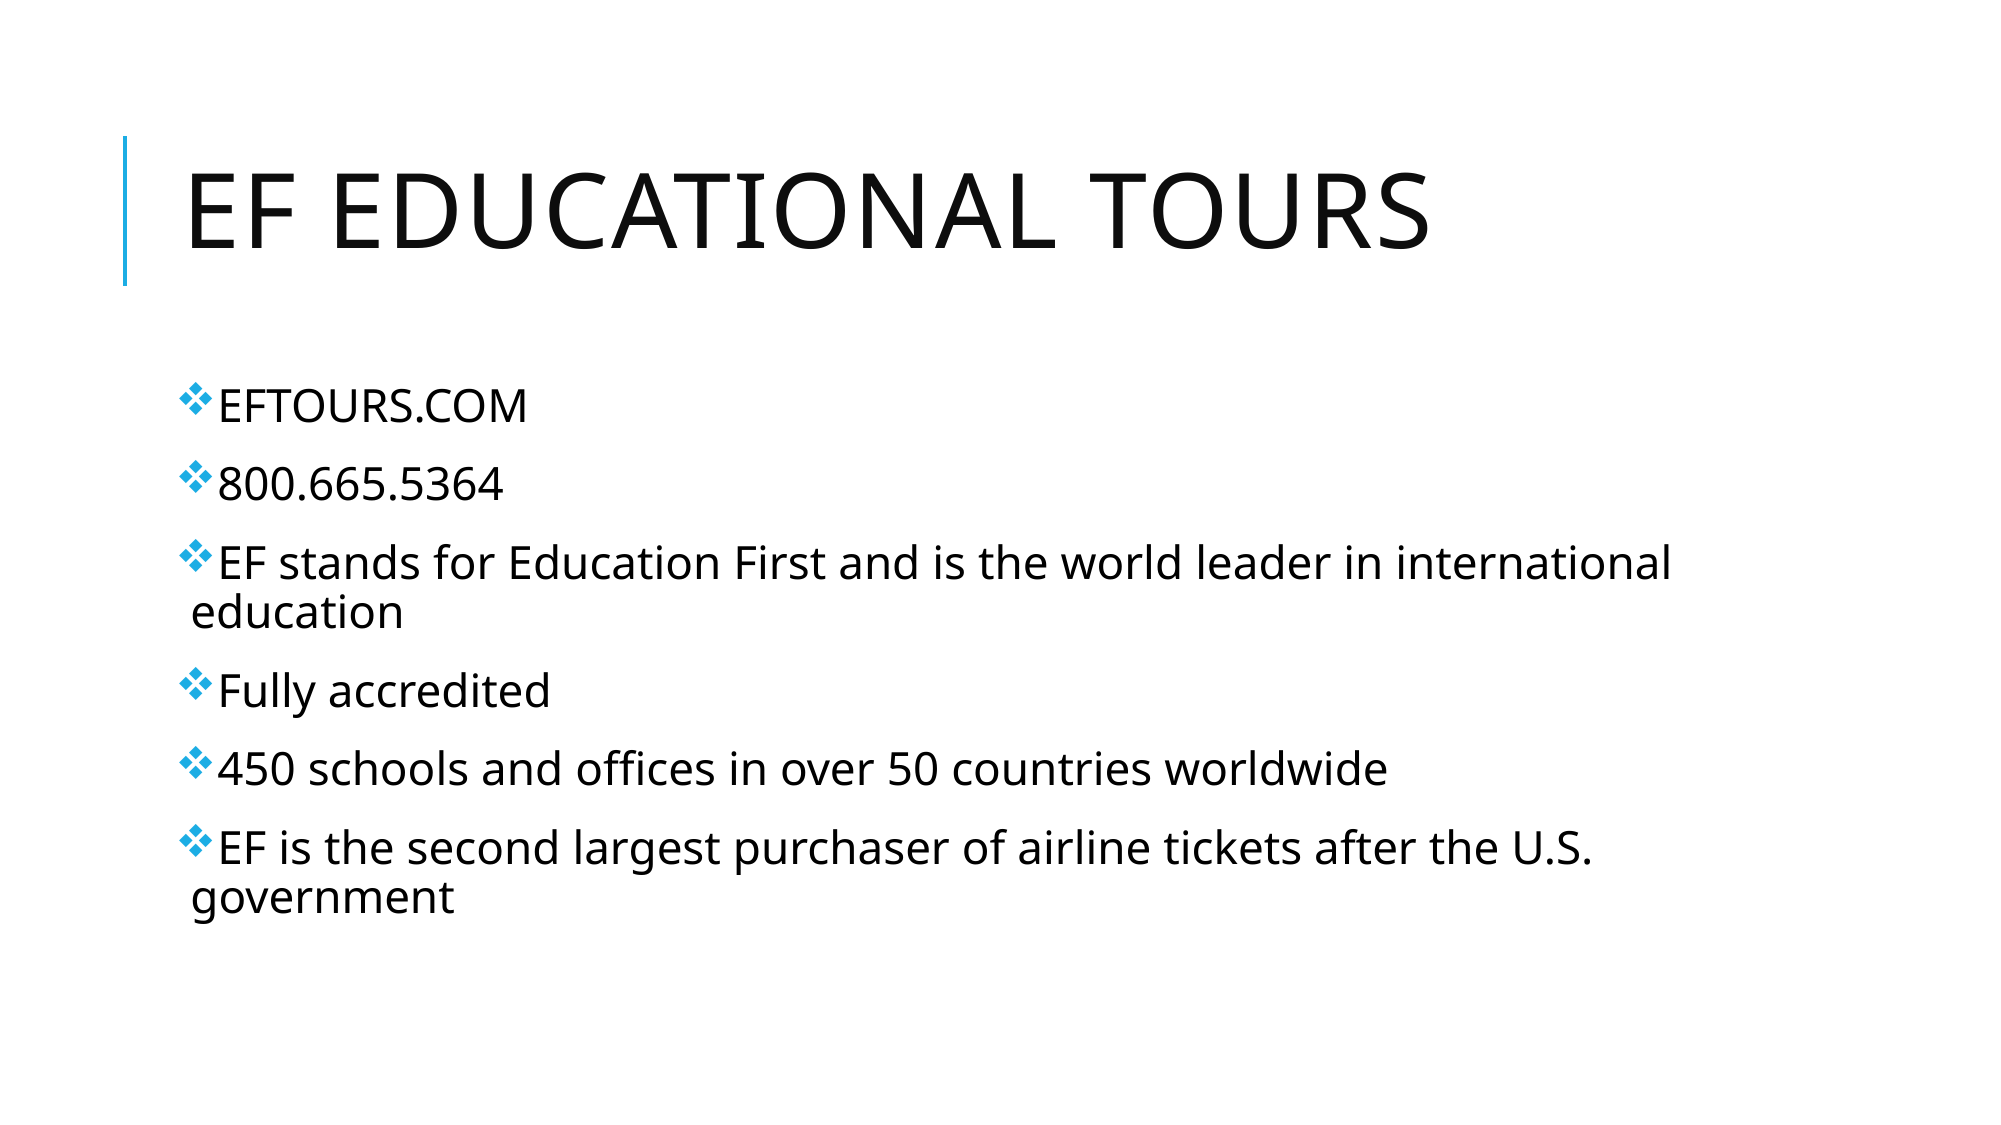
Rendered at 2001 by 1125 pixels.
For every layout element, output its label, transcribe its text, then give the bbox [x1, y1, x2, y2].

title EF Educational Tours [168, 96, 1763, 342]
list EFTOURS.COM 800.665.5364 EF stands for Education First and is the world leader in international education Fully accredited 450 schools and offices in over 50 countries worldwide EF is the second largest purchaser of airline tickets after the U.S. government [168, 375, 1763, 1035]
